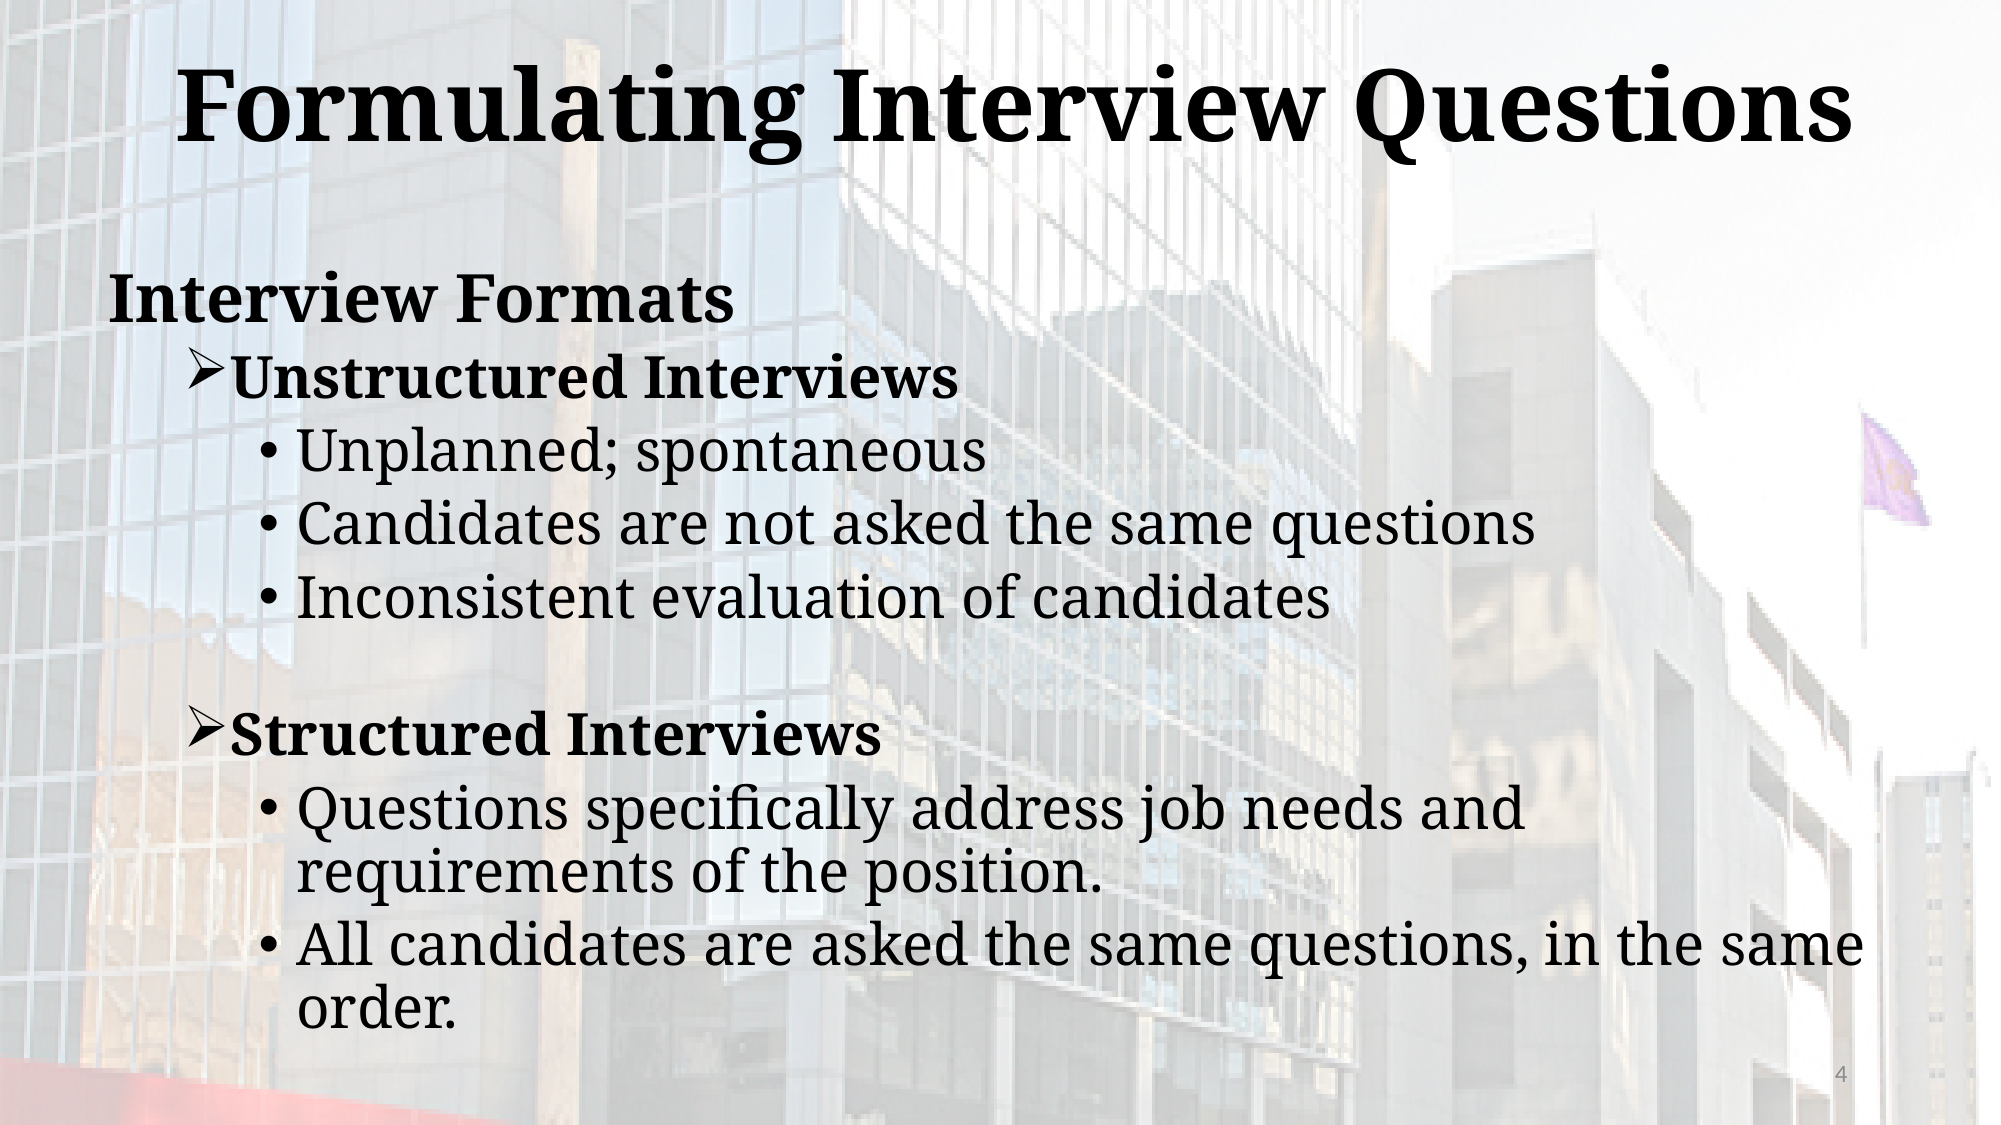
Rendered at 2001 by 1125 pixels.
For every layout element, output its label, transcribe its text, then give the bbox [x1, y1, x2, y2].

title Formulating Interview Questions [153, 0, 1879, 218]
slide_number 4 [1412, 1042, 1863, 1103]
list Interview Formats Unstructured Interviews Unplanned; spontaneous Candidates are not asked the same questions Inconsistent evaluation of candidates Structured Interviews Questions specifically address job needs and requirements of the position. All candidates are asked the same questions, in the same order. [93, 257, 1900, 1082]
